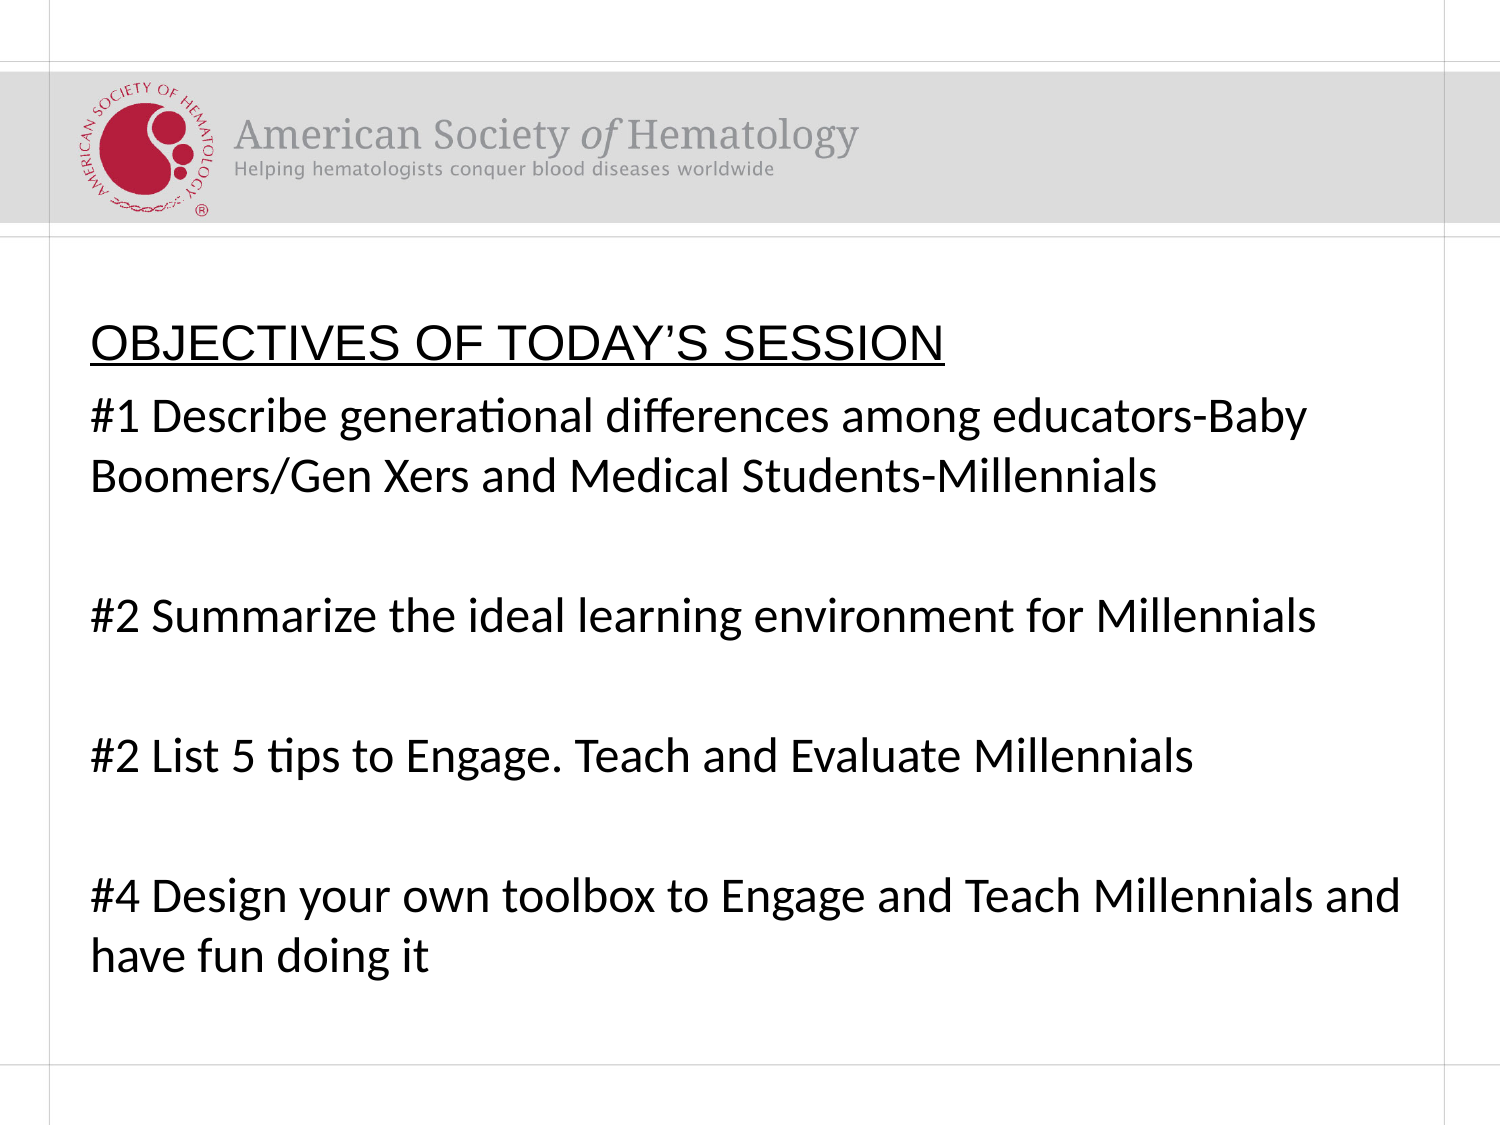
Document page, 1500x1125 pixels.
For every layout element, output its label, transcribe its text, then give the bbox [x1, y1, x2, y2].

picture [0, 0, 1500, 1125]
list #1 Describe generational differences among educators-Baby Boomers/Gen Xers and Medical Students-Millennials #2 Summarize the ideal learning environment for Millennials #2 List 5 tips to Engage. Teach and Evaluate Millennials #4 Design your own toolbox to Engage and Teach Millennials and have fun doing it [75, 375, 1425, 1038]
title OBJECTIVES OF TODAY’S SESSION [75, 246, 1425, 375]
